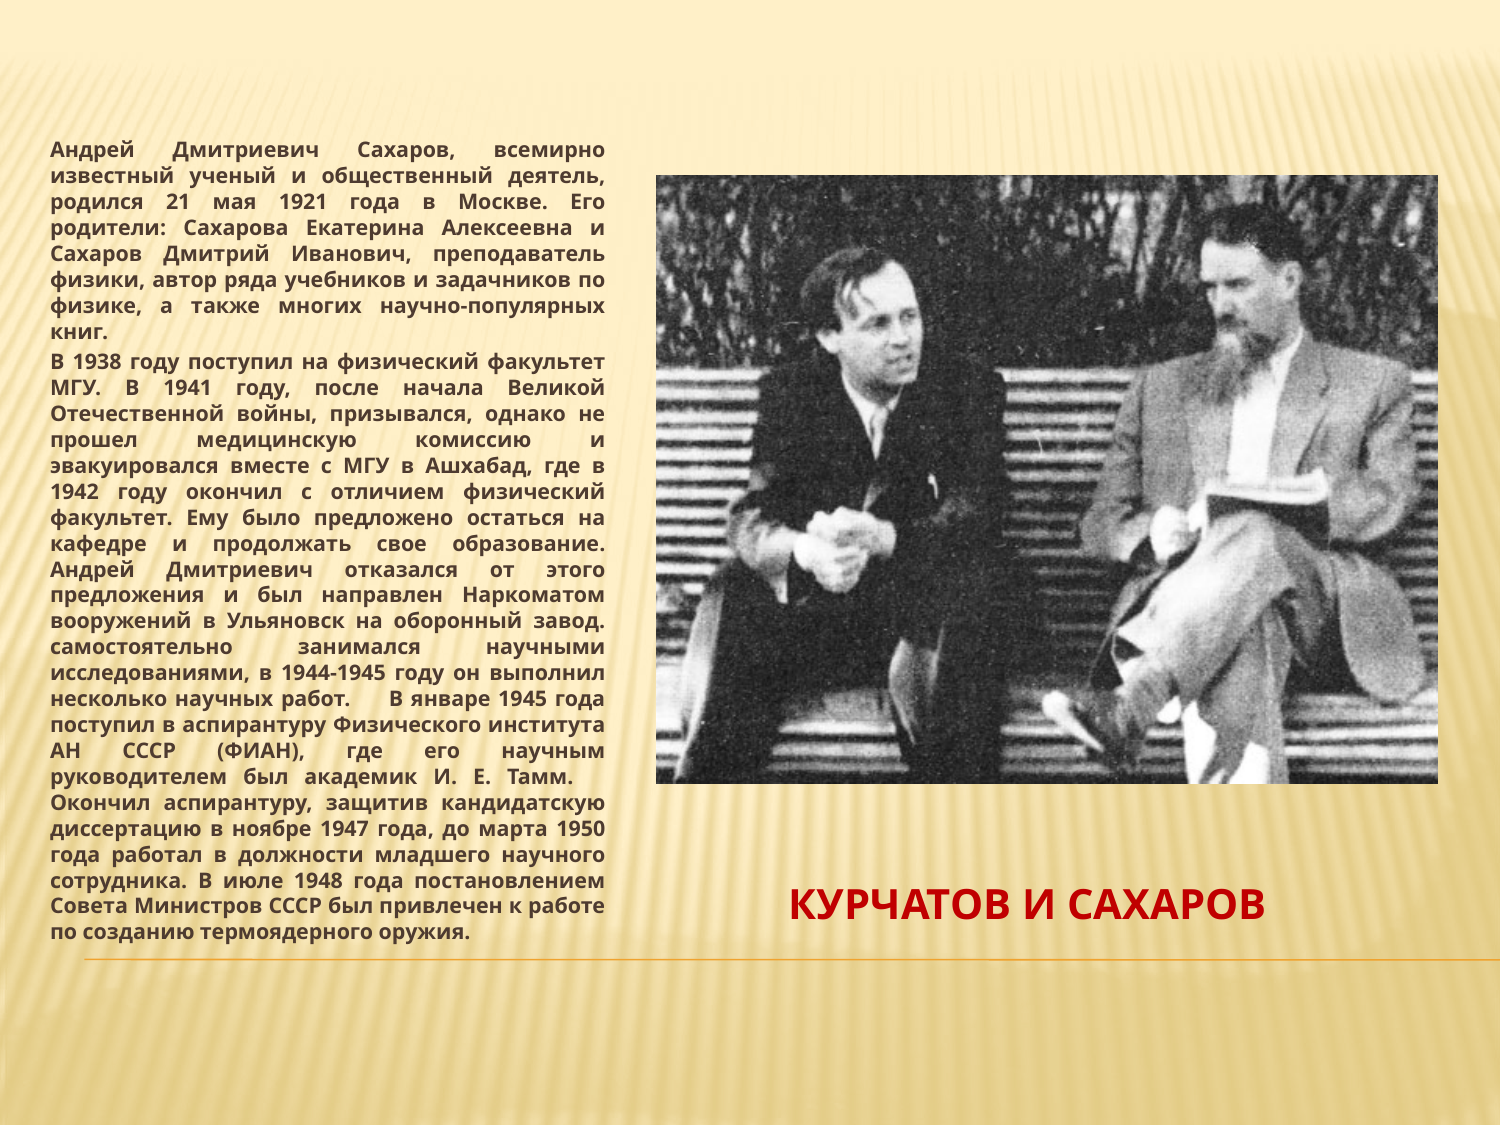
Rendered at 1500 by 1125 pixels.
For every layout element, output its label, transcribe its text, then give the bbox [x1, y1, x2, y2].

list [655, 175, 1438, 784]
title Курчатов и сахаров [75, 820, 1463, 986]
list Андрей Дмитриевич Сахаров, всемирно известный ученый и общественный деятель, родился 21 мая 1921 года в Москве. Его родители: Сахарова Екатерина Алексеевна и Сахаров Дмитрий Иванович, преподаватель физики, автор ряда учебников и задачников по физике, а также многих научно-популярных книг. В 1938 году поступил на физический факультет МГУ. В 1941 году, после начала Великой Отечественной войны, призывался, однако не прошел медицинскую комиссию и эвакуировался вместе с МГУ в Ашхабад, где в 1942 году окончил с отличием физический факультет. Ему было предложено остаться на кафедре и продолжать свое образование. Андрей Дмитриевич отказался от этого предложения и был направлен Наркоматом вооружений в Ульяновск на оборонный завод. самостоятельно занимался научными исследованиями, в 1944-1945 году он выполнил несколько научных работ. В январе 1945 года поступил в аспирантуру Физического института АН СССР (ФИАН), где его научным руководителем был академик И. Е. Тамм. Окончил аспирантуру, защитив кандидатскую диссертацию в ноябре 1947 года, до марта 1950 года работал в должности младшего научного сотрудника. В июле 1948 года постановлением Совета Министров СССР был привлечен к работе по созданию термоядерного оружия. [35, 128, 622, 961]
